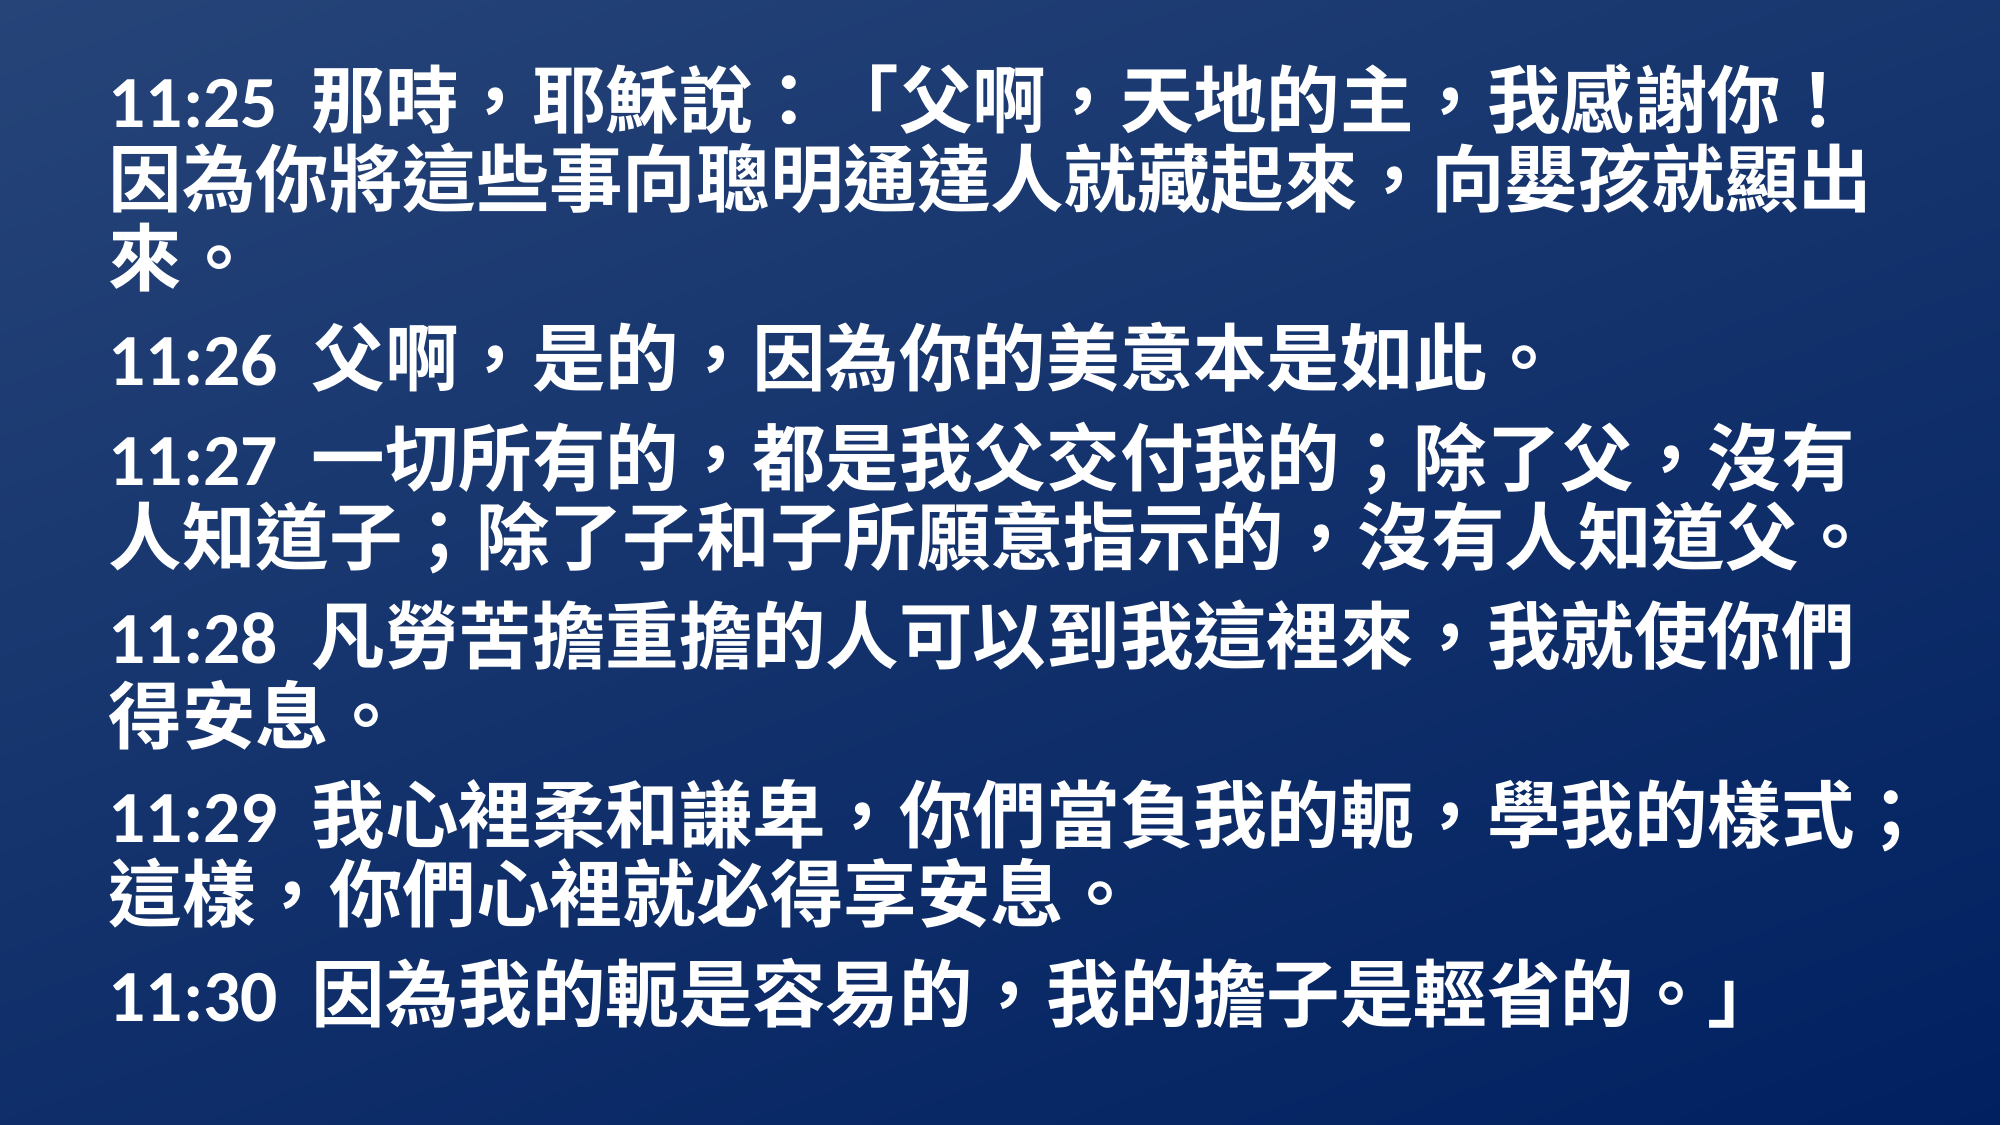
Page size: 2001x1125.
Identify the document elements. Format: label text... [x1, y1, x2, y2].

list 11:25 那時，耶穌說：「父啊，天地的主，我感謝你！因為你將這些事向聰明通達人就藏起來，向嬰孩就顯出來。 11:26 父啊，是的，因為你的美意本是如此。 11:27 一切所有的，都是我父交付我的；除了父，沒有人知道子；除了子和子所願意指示的，沒有人知道父。 11:28 凡勞苦擔重擔的人可以到我這裡來，我就使你們得安息。 11:29 我心裡柔和謙卑，你們當負我的軛，學我的樣式；這樣，你們心裡就必得享安息。 11:30 因為我的軛是容易的，我的擔子是輕省的。」 [93, 56, 1907, 1125]
